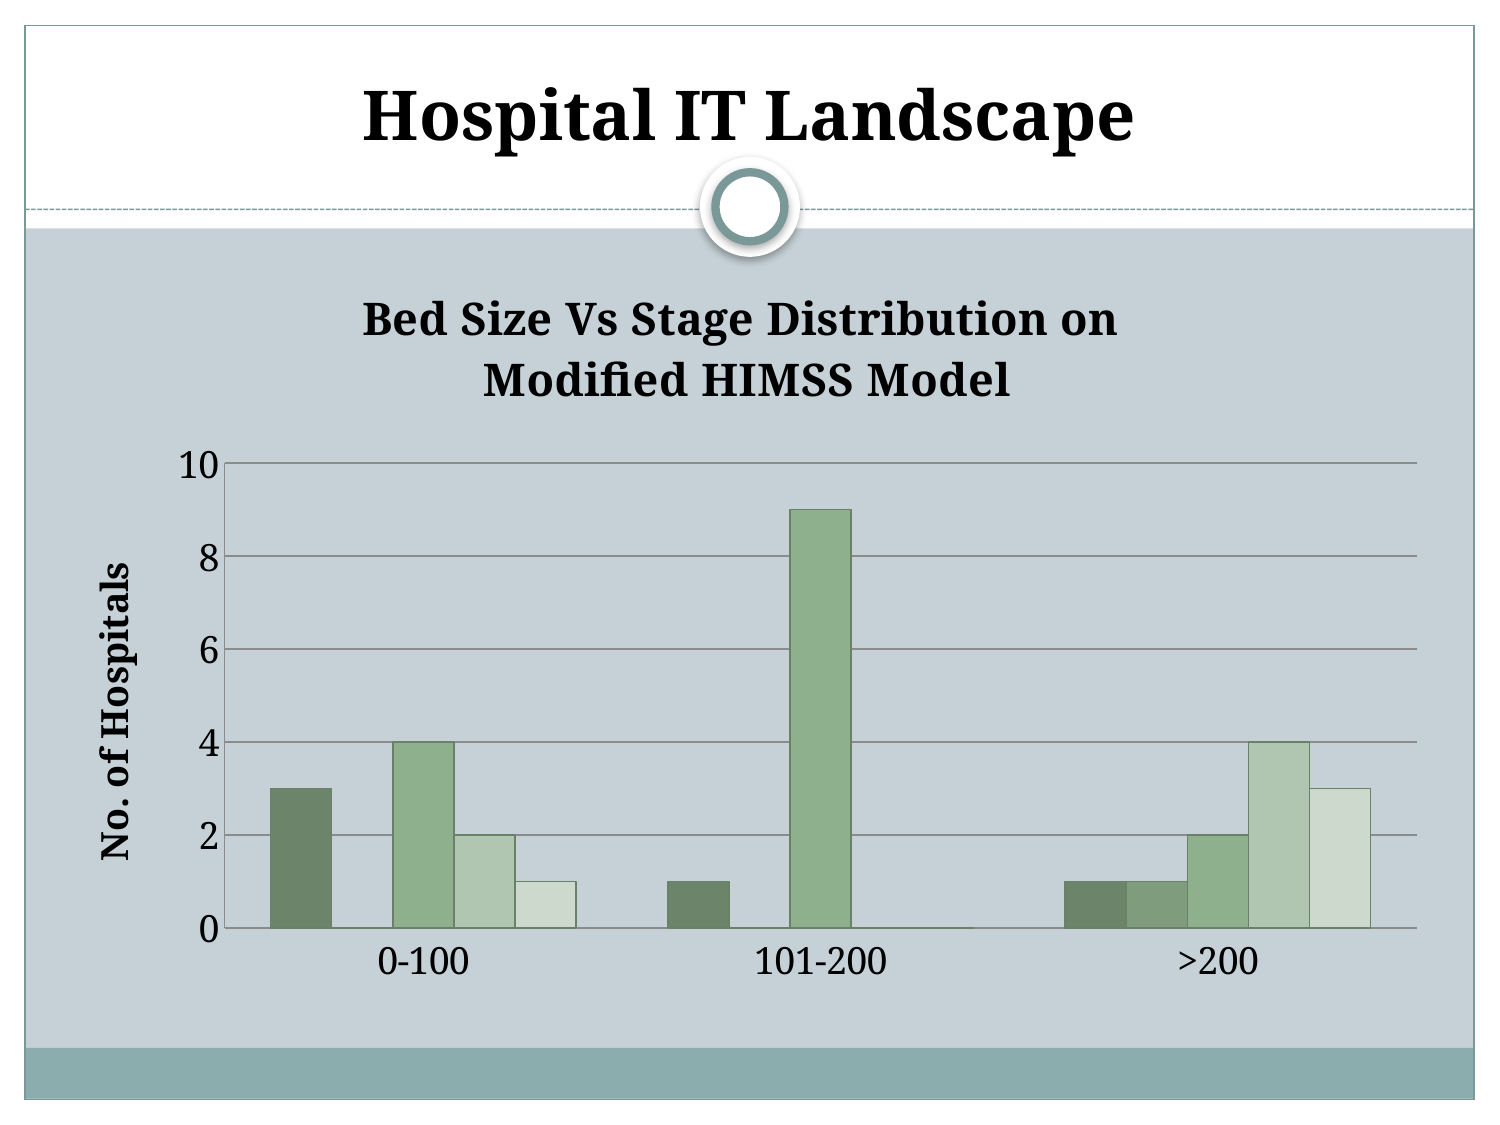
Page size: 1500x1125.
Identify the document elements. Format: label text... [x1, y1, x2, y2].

chart [49, 250, 1445, 1001]
title Hospital IT Landscape [49, 37, 1450, 162]
